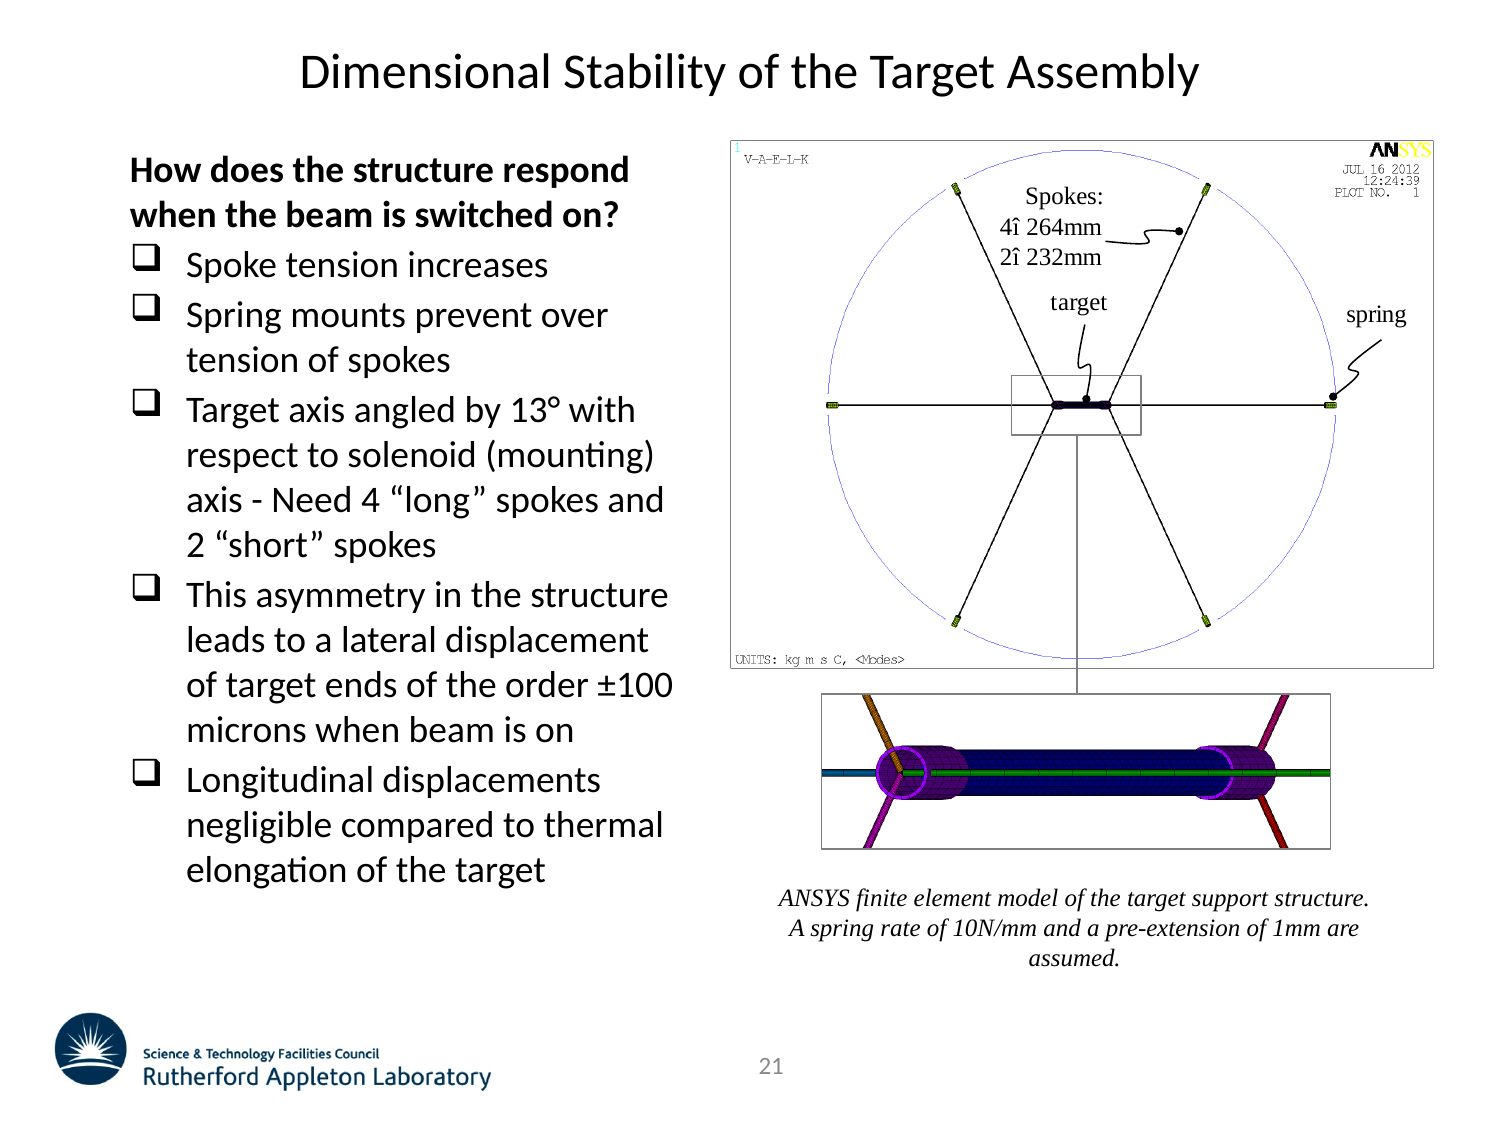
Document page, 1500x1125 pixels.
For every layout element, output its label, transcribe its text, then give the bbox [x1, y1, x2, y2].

text_box ANSYS finite element model of the target support structure. A spring rate of 10N/mm and a pre-extension of 1mm are assumed. [750, 873, 1400, 979]
title Dimensional Stability of the Target Assembly [0, 0, 1500, 138]
text_box How does the structure respond when the beam is switched on? Spoke tension increases Spring mounts prevent over tension of spokes Target axis angled by 13° with respect to solenoid (mounting) axis - Need 4 “long” spokes and 2 “short” spokes This asymmetry in the structure leads to a lateral displacement of target ends of the order ±100 microns when beam is on Longitudinal displacements negligible compared to thermal elongation of the target [114, 137, 703, 1000]
picture [53, 1011, 491, 1091]
picture [726, 136, 1436, 851]
